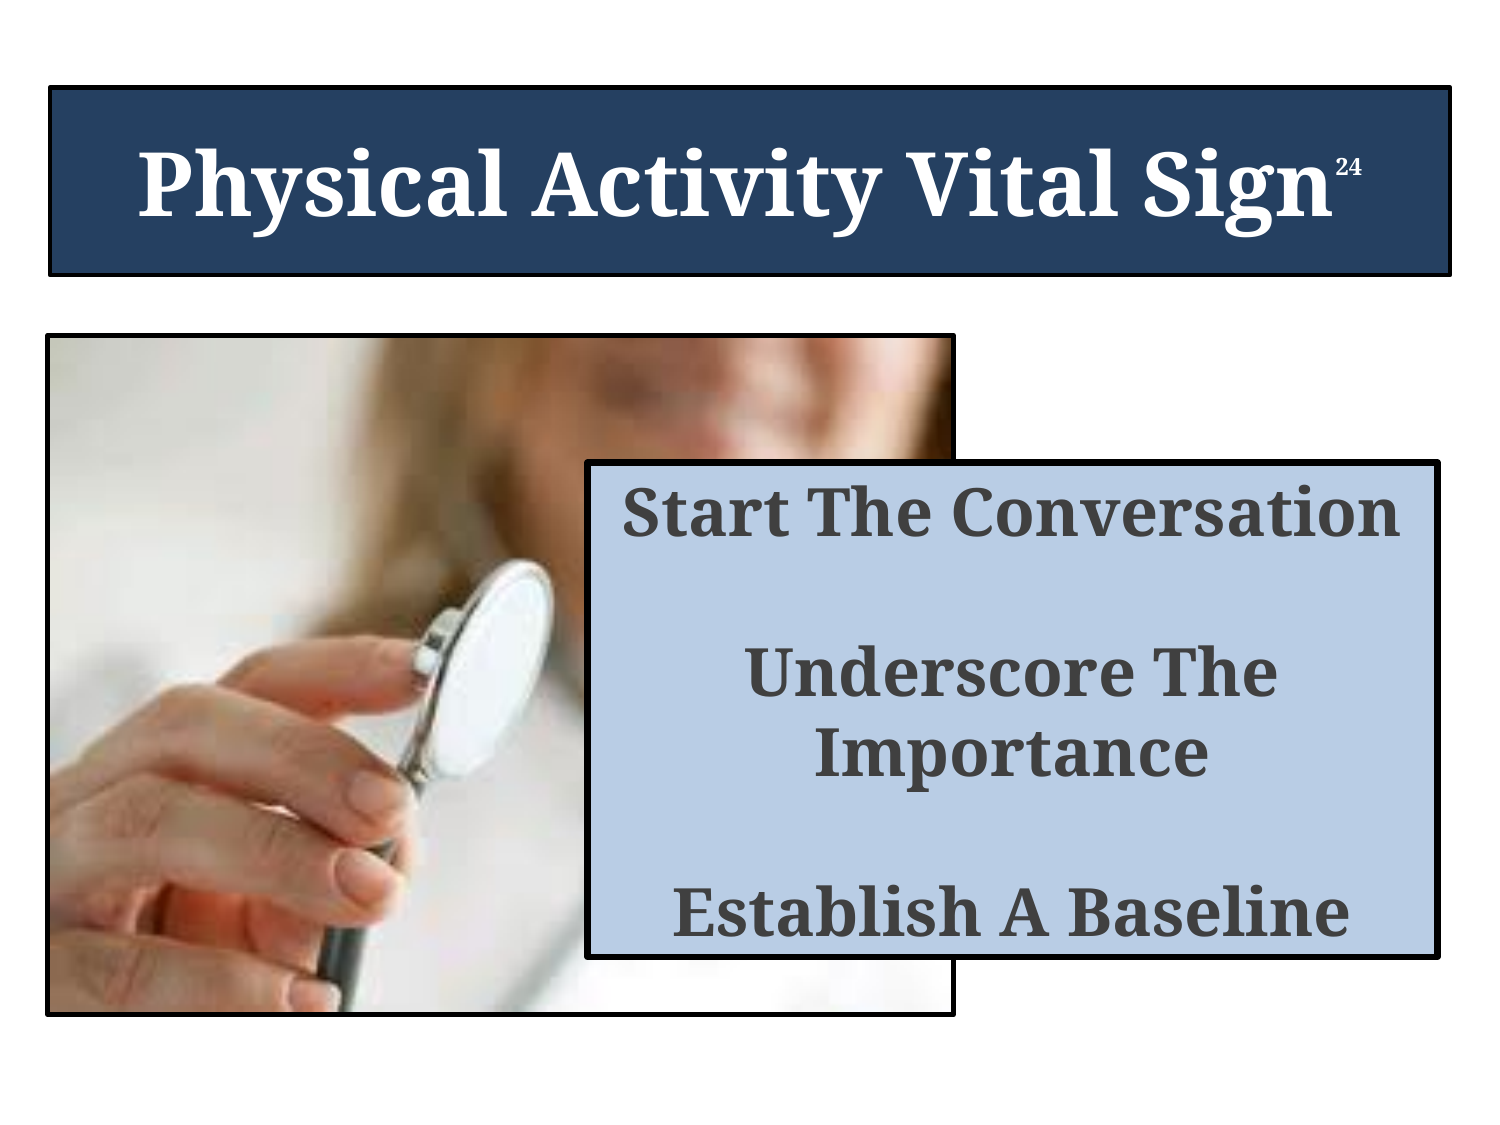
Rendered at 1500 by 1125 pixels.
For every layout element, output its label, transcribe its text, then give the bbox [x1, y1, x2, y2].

text_box Start The Conversation Underscore The Importance Establish A Baseline [956, 462, 1438, 957]
title Physical Activity Vital Sign24 [50, 87, 1450, 275]
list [49, 337, 952, 1013]
